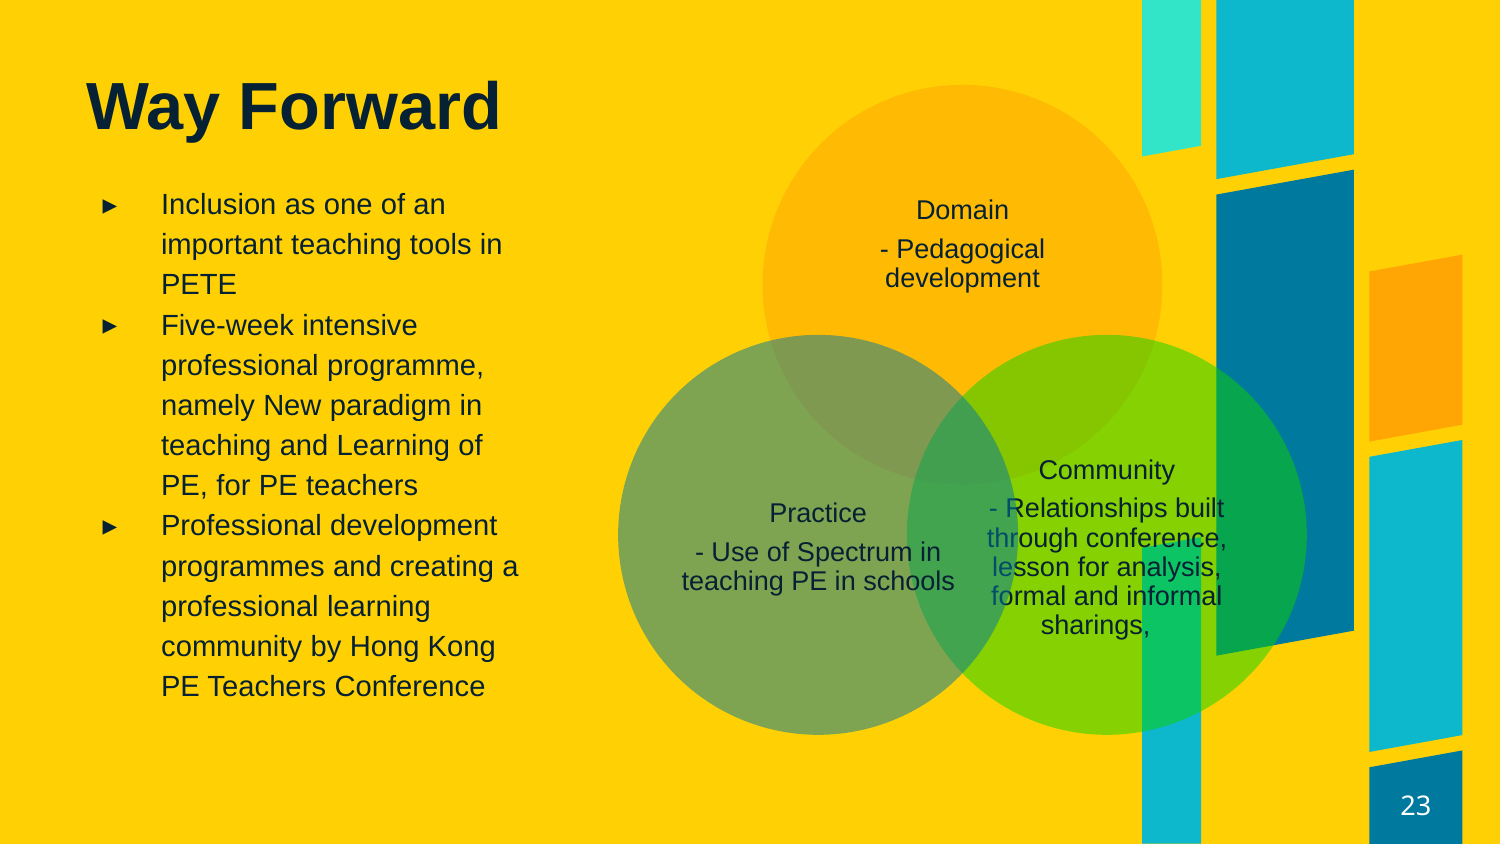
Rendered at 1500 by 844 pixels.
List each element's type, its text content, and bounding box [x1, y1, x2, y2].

title Way Forward [86, 60, 1113, 145]
slide_number 23 [1369, 769, 1463, 844]
list Inclusion as one of an important teaching tools in PETE Five-week intensive professional programme, namely New paradigm in teaching and Learning of PE, for PE teachers Professional development programmes and creating a professional learning community by Hong Kong PE Teachers Conference [86, 180, 526, 807]
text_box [462, 76, 1463, 744]
